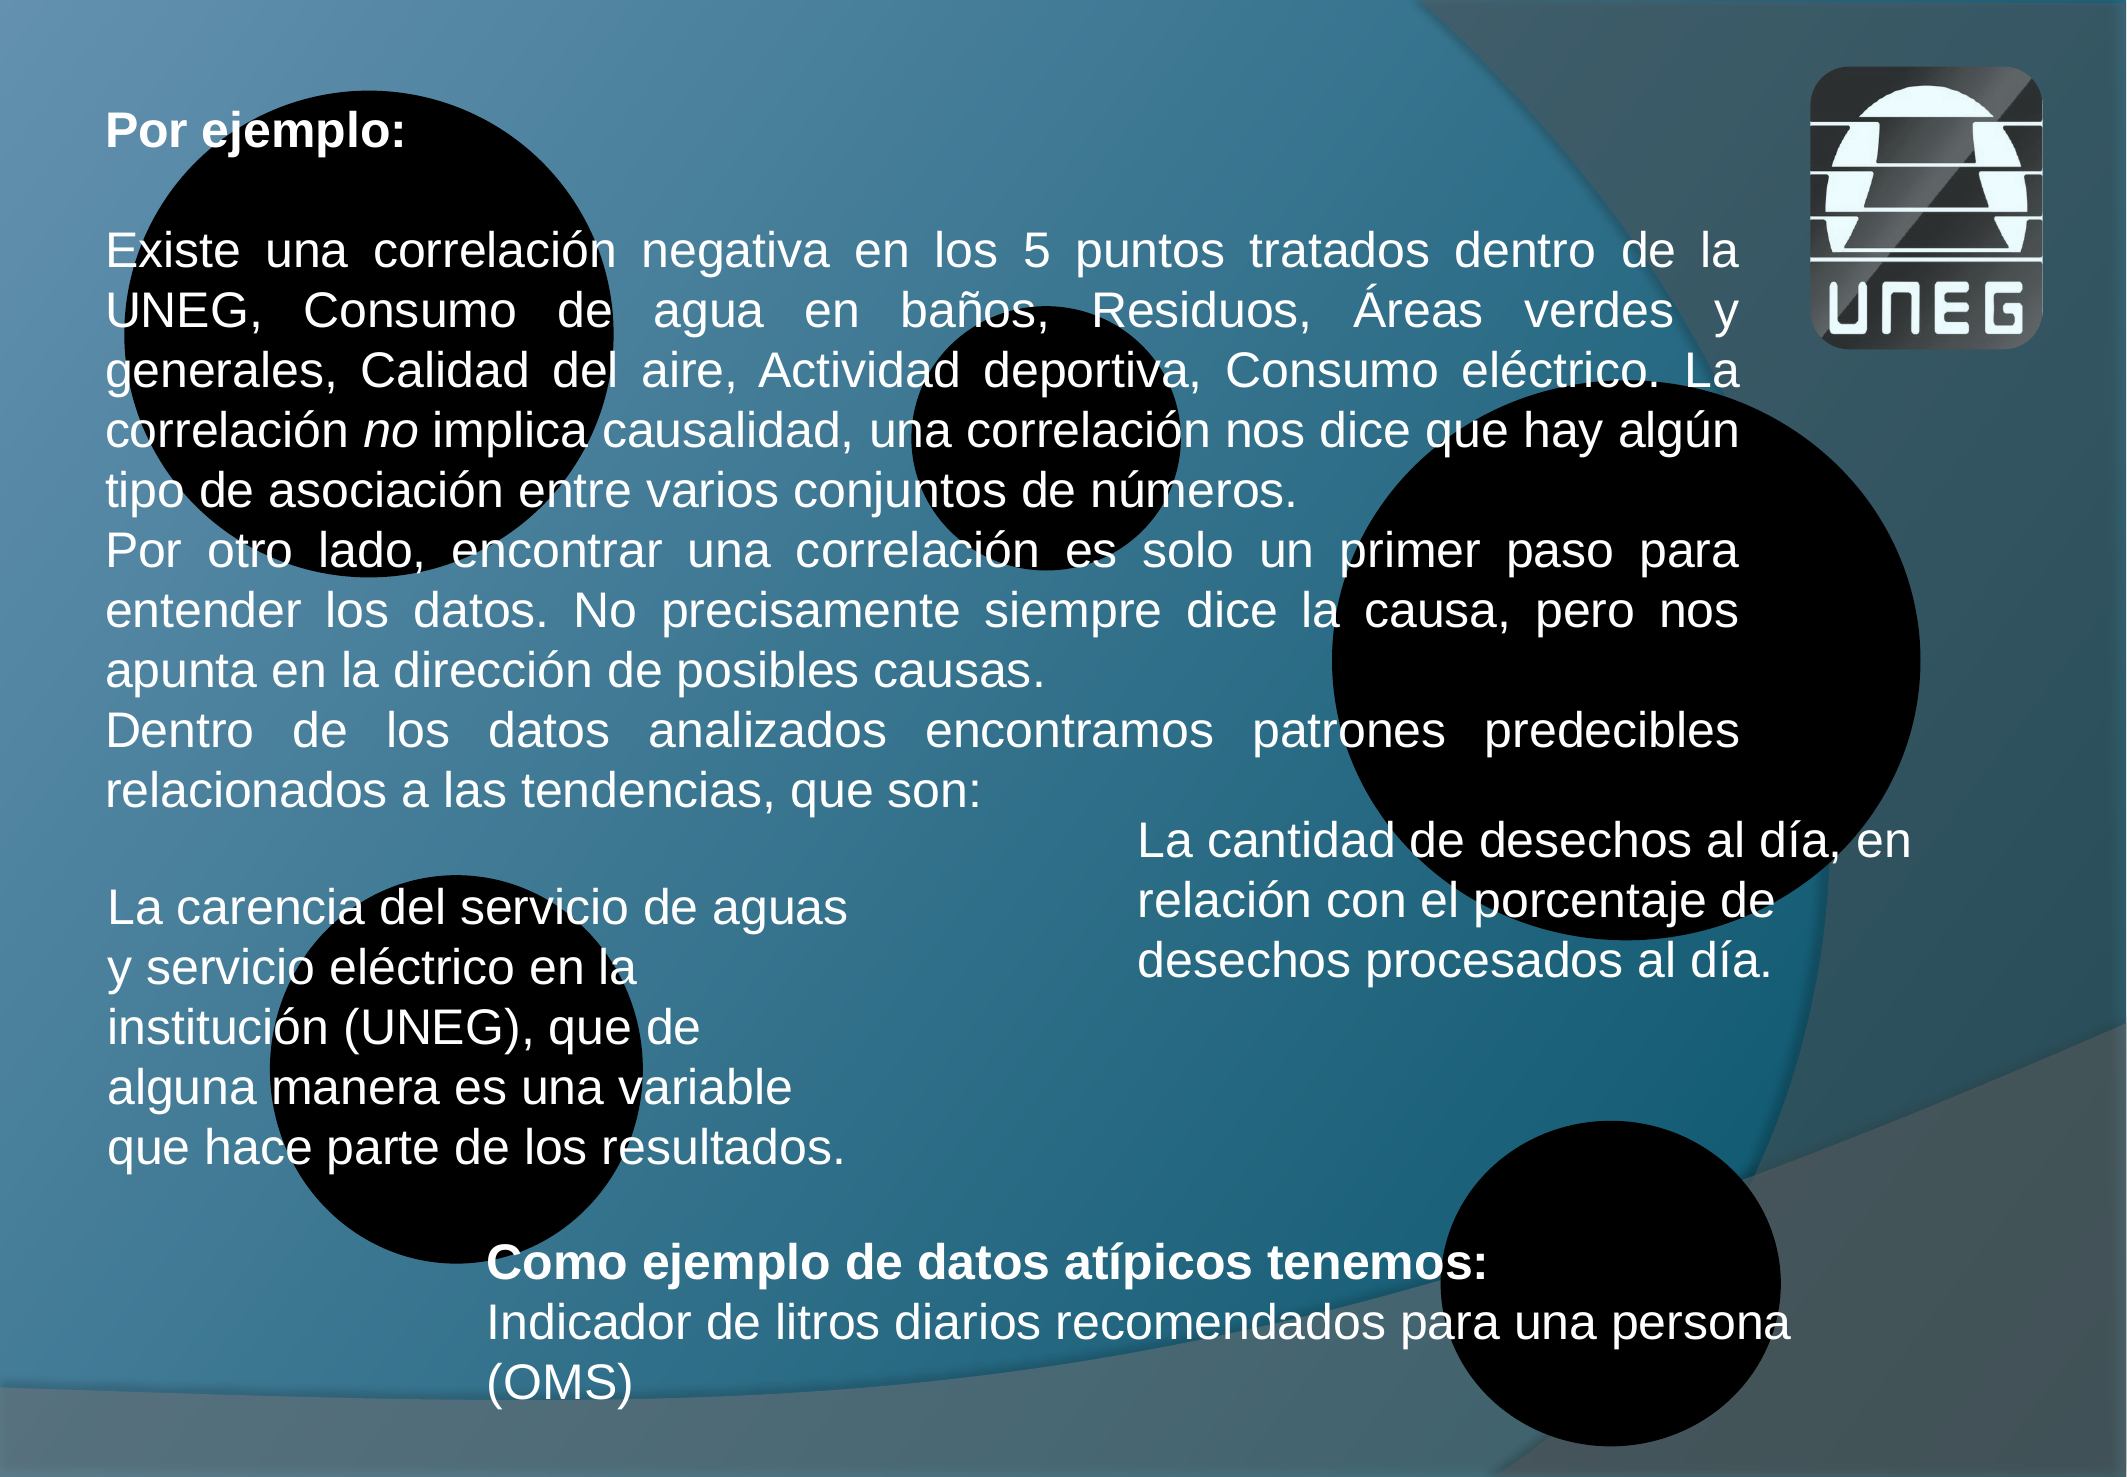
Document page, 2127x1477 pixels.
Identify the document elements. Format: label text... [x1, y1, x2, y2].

text_box Por ejemplo: Existe una correlación negativa en los 5 puntos tratados dentro de la UNEG, Consumo de agua en baños, Residuos, Áreas verdes y generales, Calidad del aire, Actividad deportiva, Consumo eléctrico. La correlación no implica causalidad, una correlación nos dice que hay algún tipo de asociación entre varios conjuntos de números. Por otro lado, encontrar una correlación es solo un primer paso para entender los datos. No precisamente siempre dice la causa, pero nos apunta en la dirección de posibles causas. Dentro de los datos analizados encontramos patrones predecibles relacionados a las tendencias, que son: [84, 87, 1762, 888]
picture [1810, 66, 2043, 350]
text_box [1762, 411, 1921, 797]
text_box Como ejemplo de datos atípicos tenemos: Indicador de litros diarios recomendados para una persona (OMS) [466, 1218, 1823, 1420]
text_box [307, 1186, 606, 1264]
text_box La cantidad de desechos al día, en relación con el porcentaje de desechos procesados al día. [1117, 797, 1992, 998]
text_box [1455, 1120, 1767, 1218]
text_box La carencia del servicio de aguas y servicio eléctrico en la institución (UNEG), que de alguna manera es una variable que hace parte de los resultados. [86, 864, 874, 1186]
text_box [1517, 1420, 1704, 1447]
